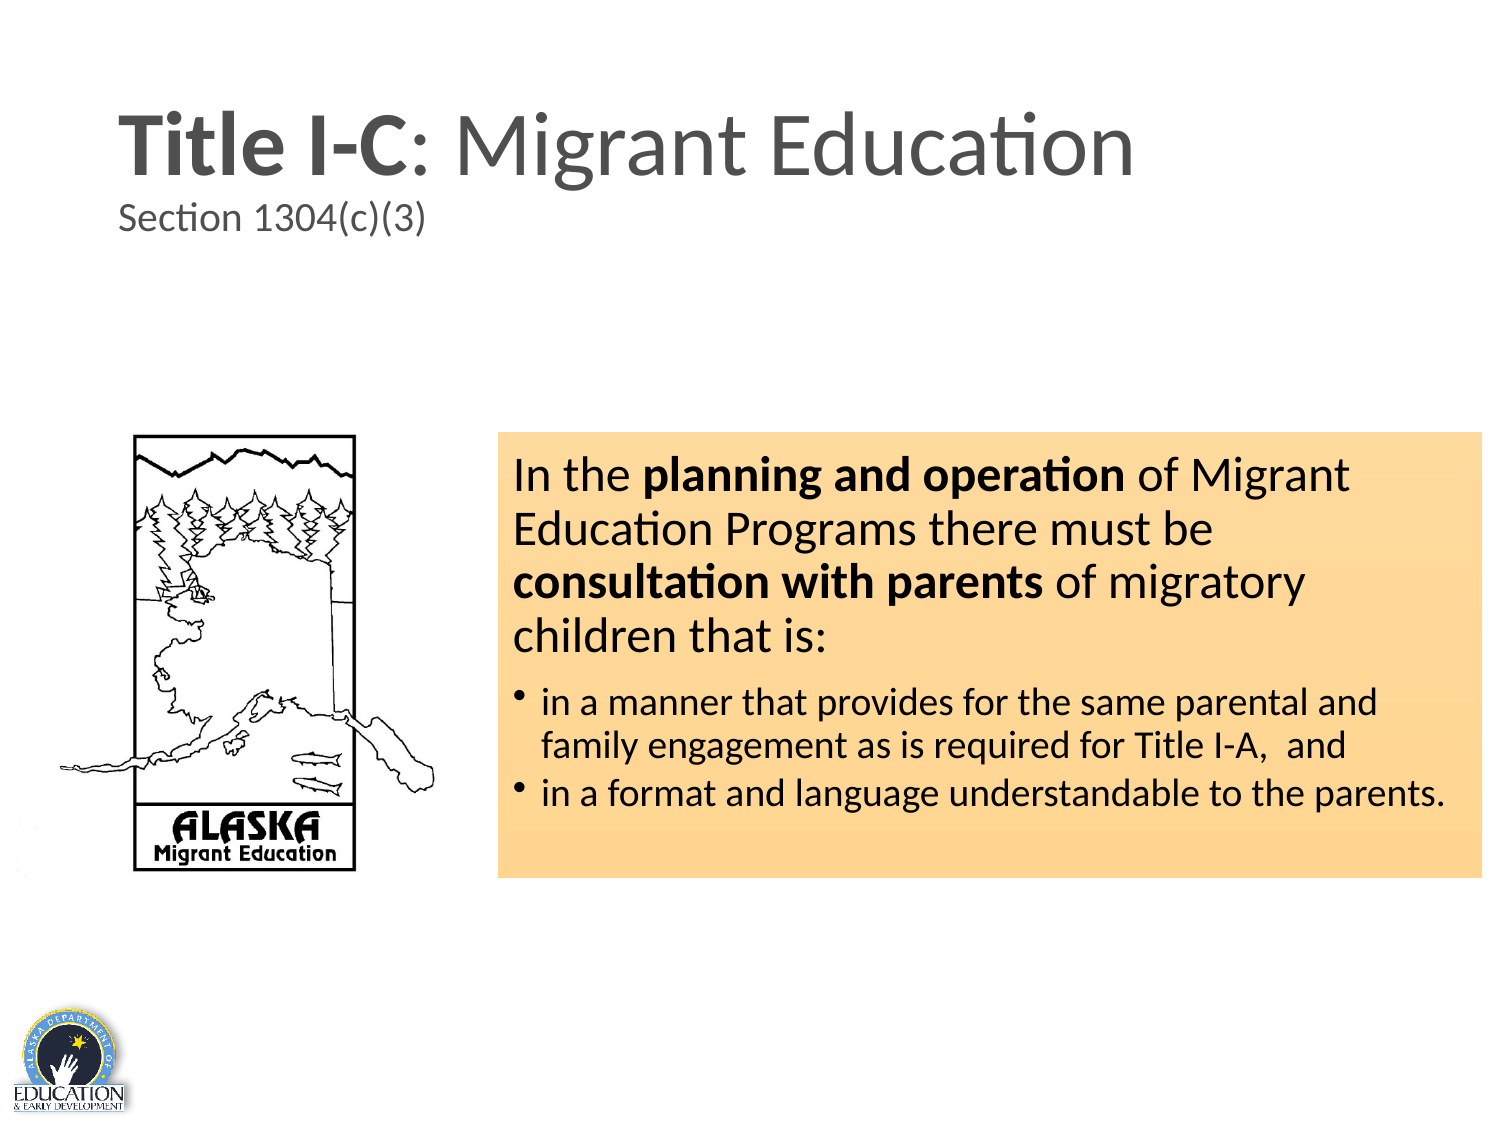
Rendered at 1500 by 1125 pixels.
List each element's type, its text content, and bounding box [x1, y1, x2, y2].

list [13, 299, 1483, 1012]
title Title I-C: Migrant Education Section 1304(c)(3) [103, 59, 1397, 278]
picture [13, 1012, 124, 1112]
